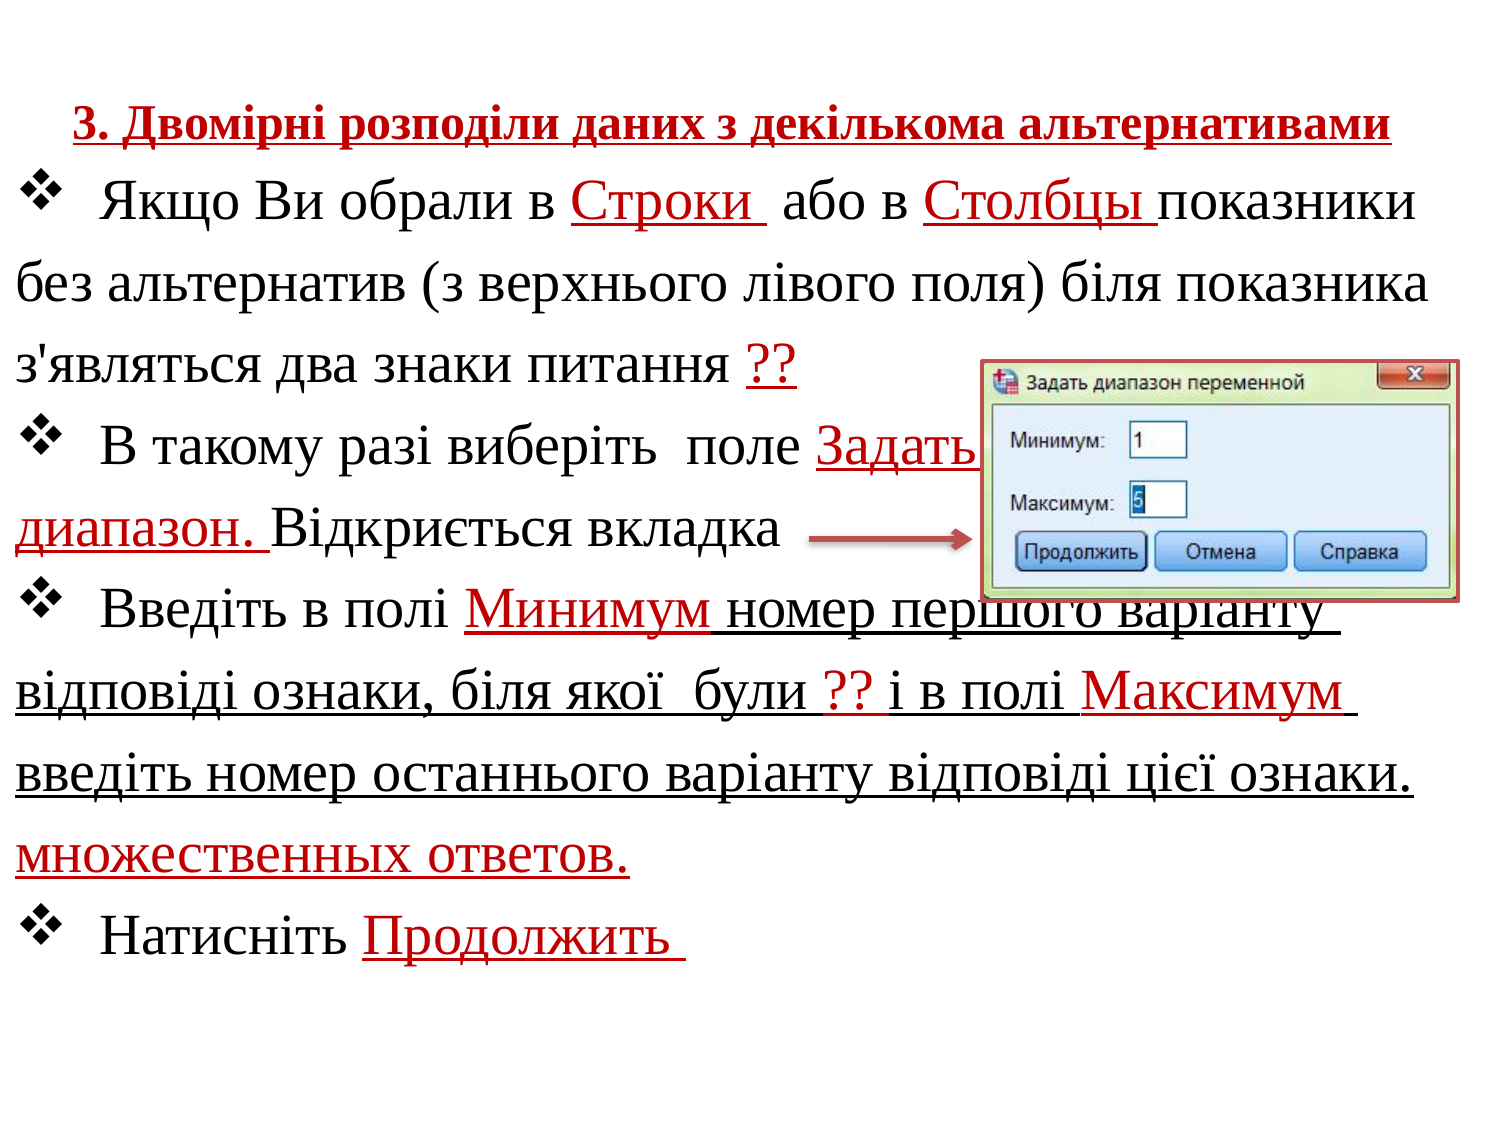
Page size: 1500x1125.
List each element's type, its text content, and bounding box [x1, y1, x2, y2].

picture [984, 363, 1457, 600]
subtitle 3. Двомірні розподіли даних з декількома альтернативами Якщо Ви обрали в Строки або в Столбцы показники без альтернатив (з верхнього лівого поля) біля показника з'являться два знаки питання ?? В такому разі виберіть поле Задать диапазон. Відкриється вкладка Введіть в полі Минимум номер першого варіанту відповіді ознаки, біля якої були ?? і в полі Максимум введіть номер останнього варіанту відповіді цієї ознаки. множественных ответов. Натисніть Продолжить [0, 82, 1465, 968]
